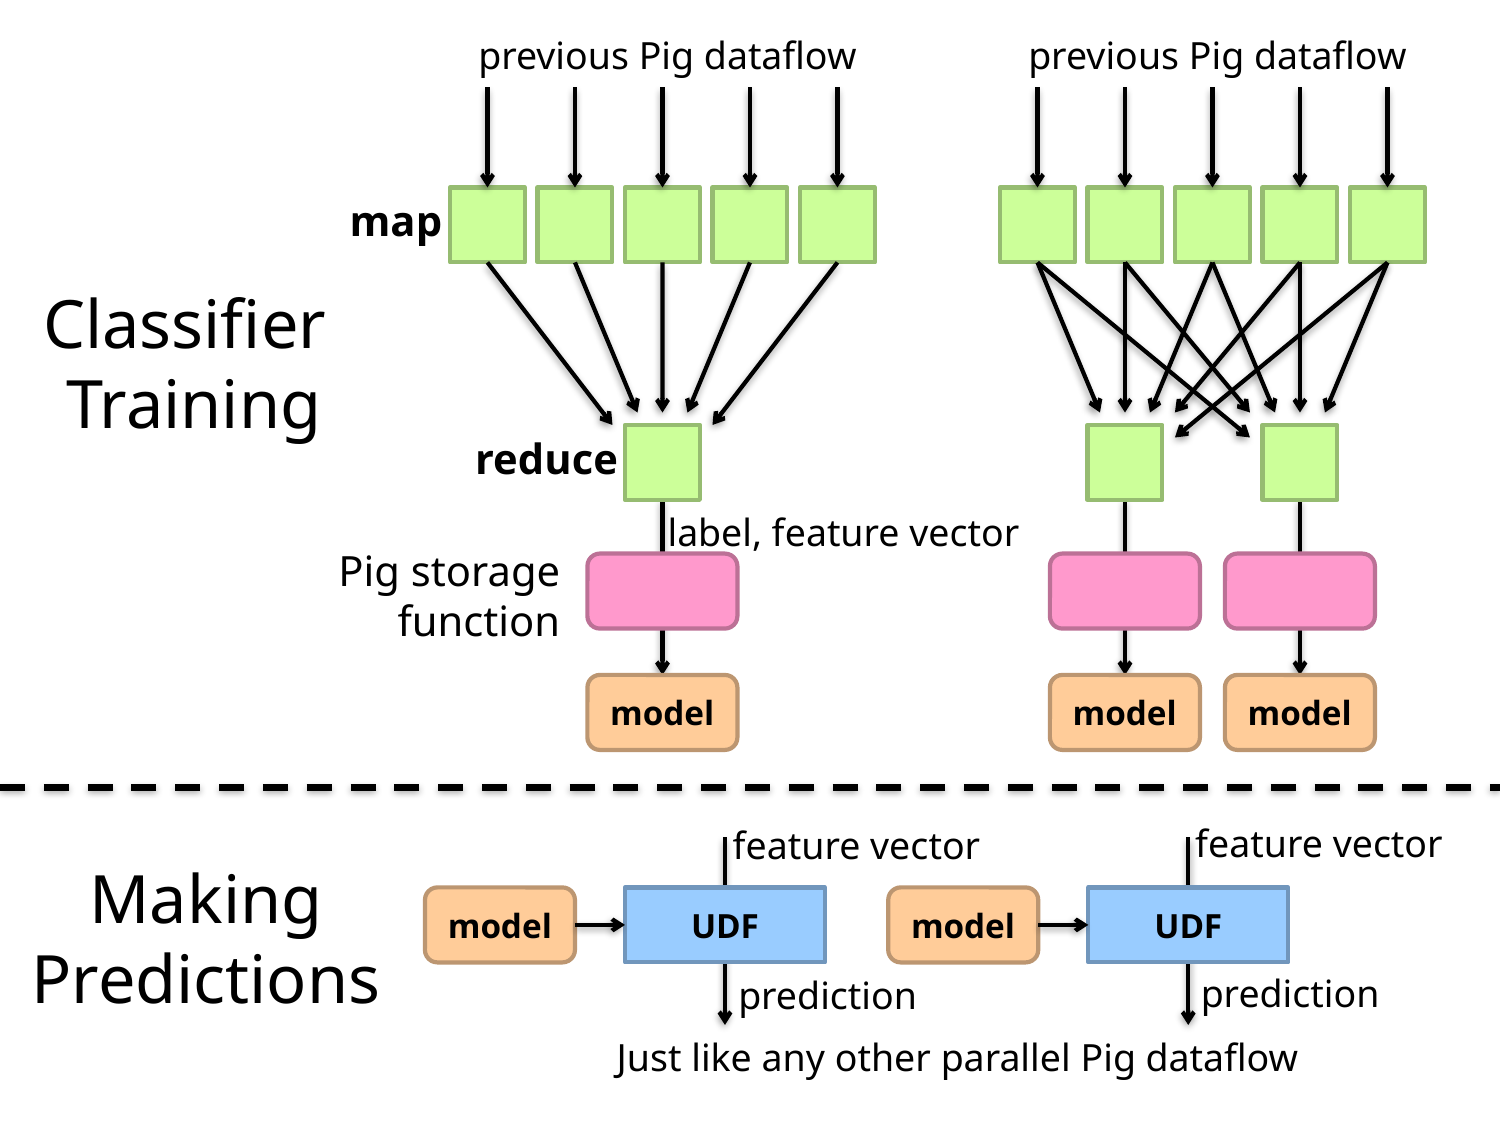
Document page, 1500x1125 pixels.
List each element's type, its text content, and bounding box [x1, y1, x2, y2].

text_box model [585, 672, 740, 753]
text_box Classifier Training [12, 274, 332, 450]
text_box Just like any other parallel Pig dataflow [601, 1033, 1314, 1087]
text_box model [1222, 682, 1378, 753]
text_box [662, 499, 1026, 676]
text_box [299, 537, 738, 654]
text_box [888, 812, 1451, 1026]
text_box model [1047, 683, 1203, 753]
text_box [424, 814, 883, 1026]
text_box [337, 24, 876, 501]
text_box Making Predictions [12, 849, 400, 1025]
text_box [1049, 509, 1376, 676]
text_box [999, 24, 1426, 501]
